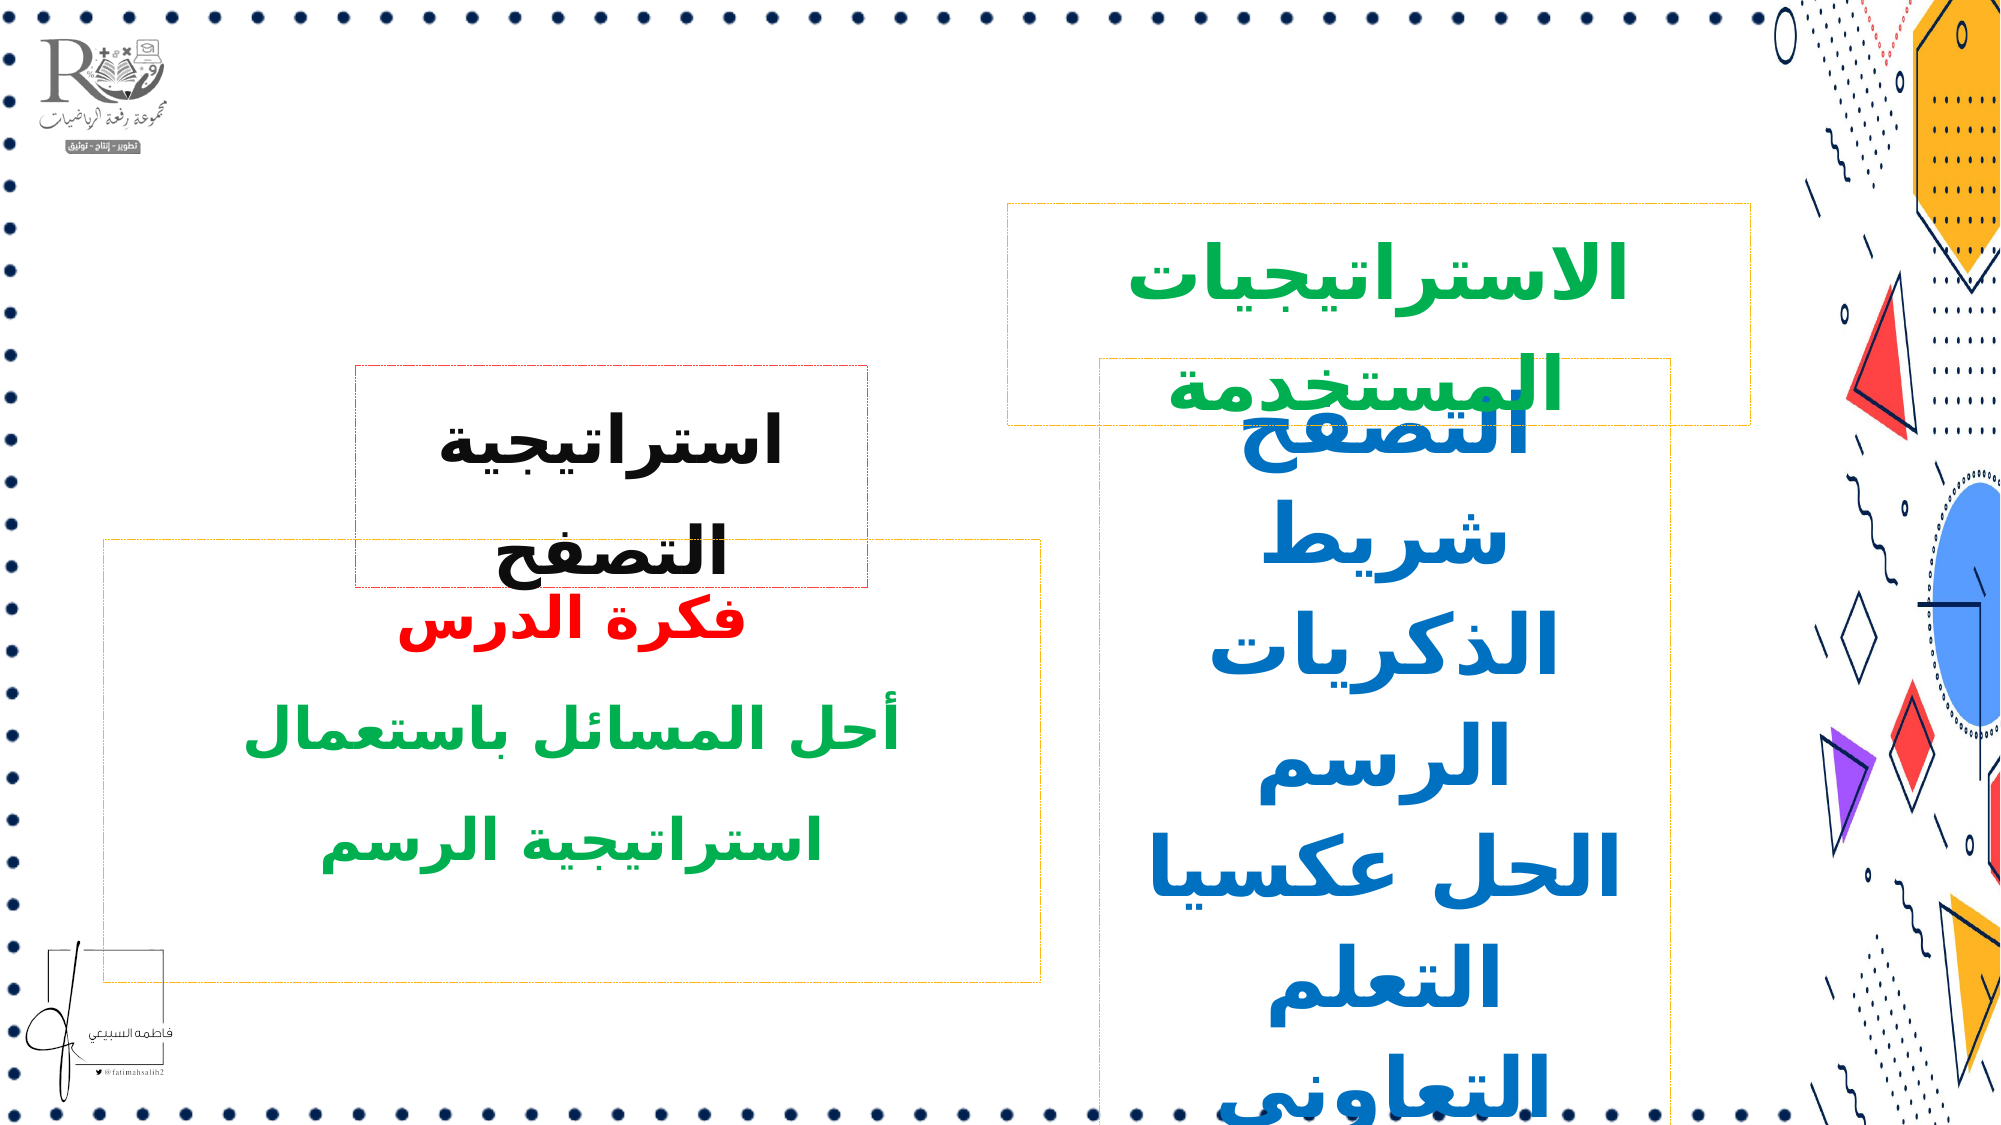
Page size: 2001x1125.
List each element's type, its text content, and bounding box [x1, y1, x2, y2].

text_box التصفح شريط الذكريات الرسم الحل عكسيا التعلم التعاوني التعلم الفردي [1577, 426, 1671, 1125]
text_box الاستراتيجيات المستخدمة [1577, 203, 1751, 426]
picture [0, 0, 2001, 1125]
